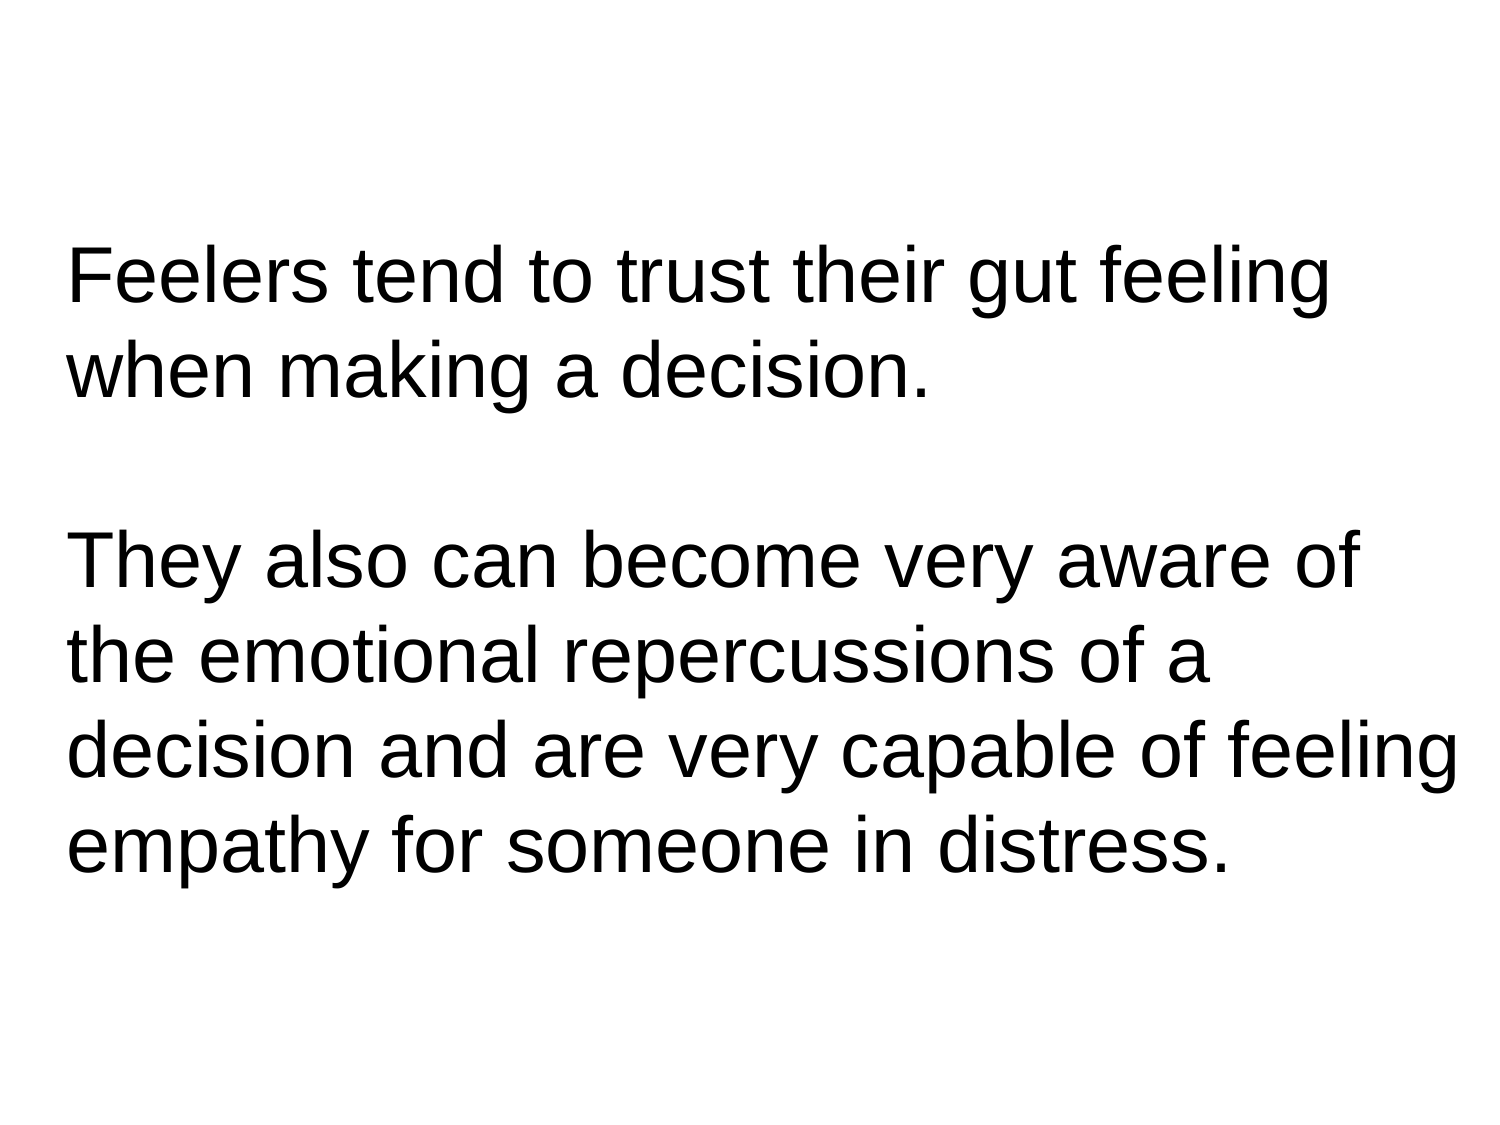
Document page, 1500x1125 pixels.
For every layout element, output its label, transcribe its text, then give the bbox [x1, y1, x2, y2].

text_box Feelers tend to trust their gut feeling when making a decision. They also can become very aware of the emotional repercussions of a decision and are very capable of feeling empathy for someone in distress. [51, 0, 1500, 1113]
